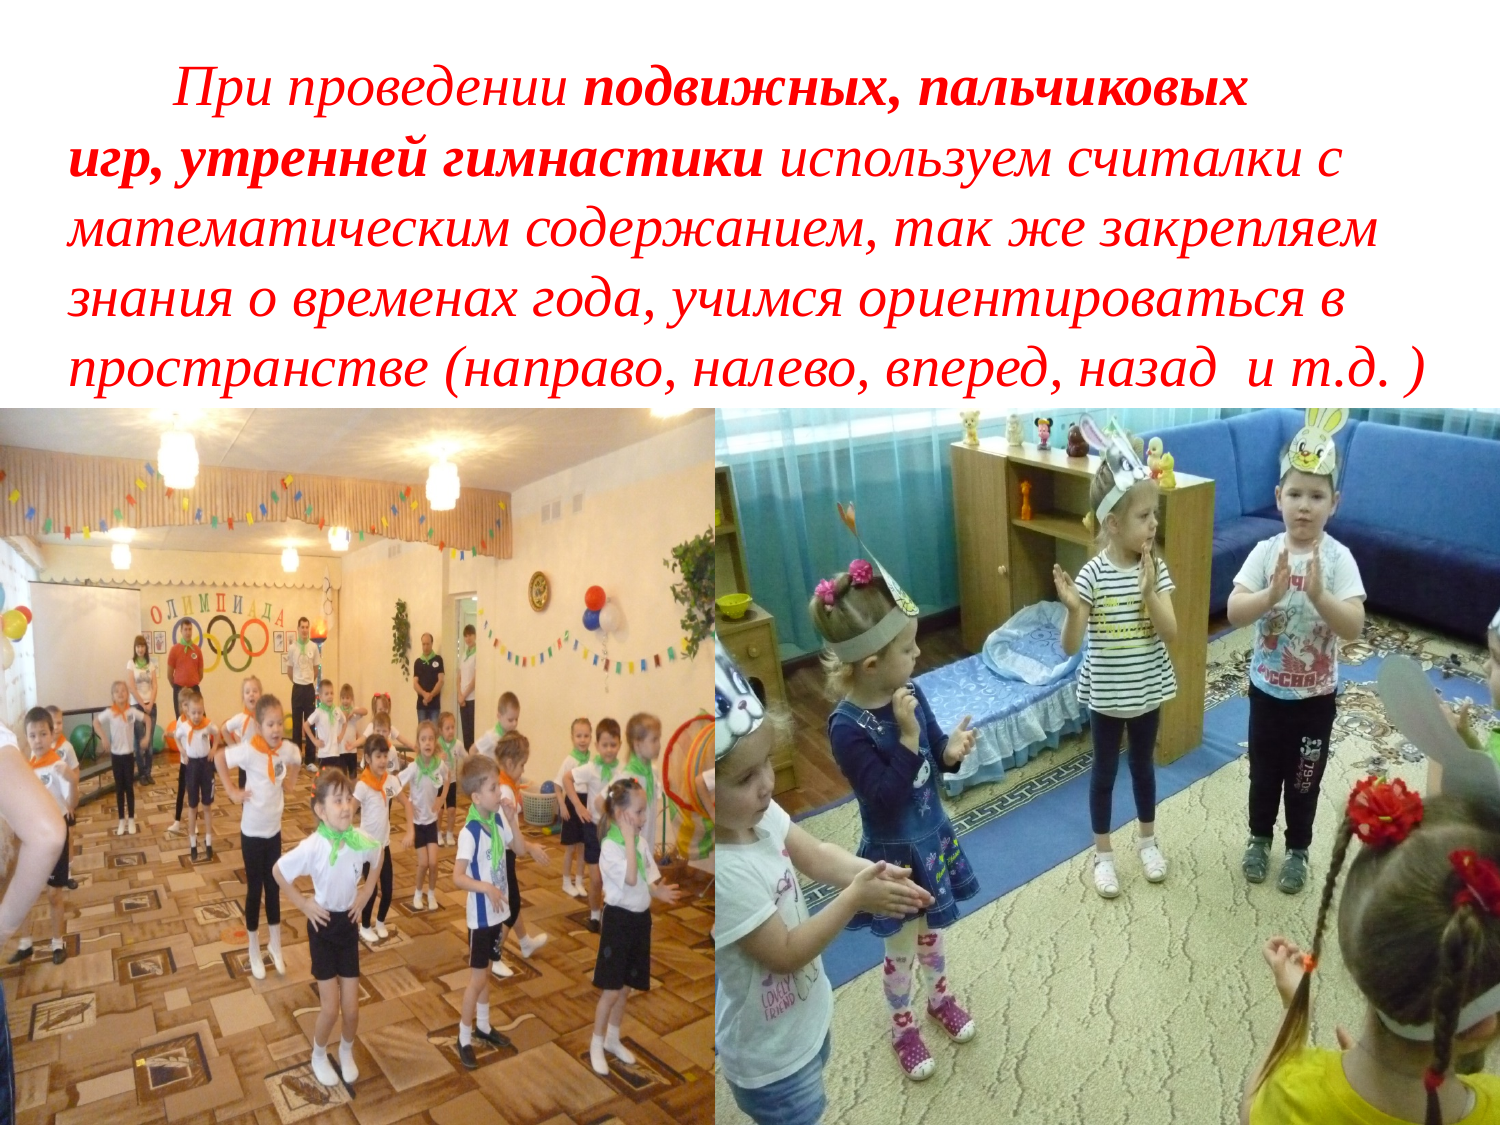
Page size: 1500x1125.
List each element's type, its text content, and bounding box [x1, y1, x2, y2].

list При проведении подвижных, пальчиковых игр, утренней гимнастики используем считалки с математическим содержанием, так же закрепляем знания о временах года, учимся ориентироваться в пространстве (направо, налево, вперед, назад и т.д. ) [53, 30, 1459, 407]
picture [0, 408, 1500, 1125]
